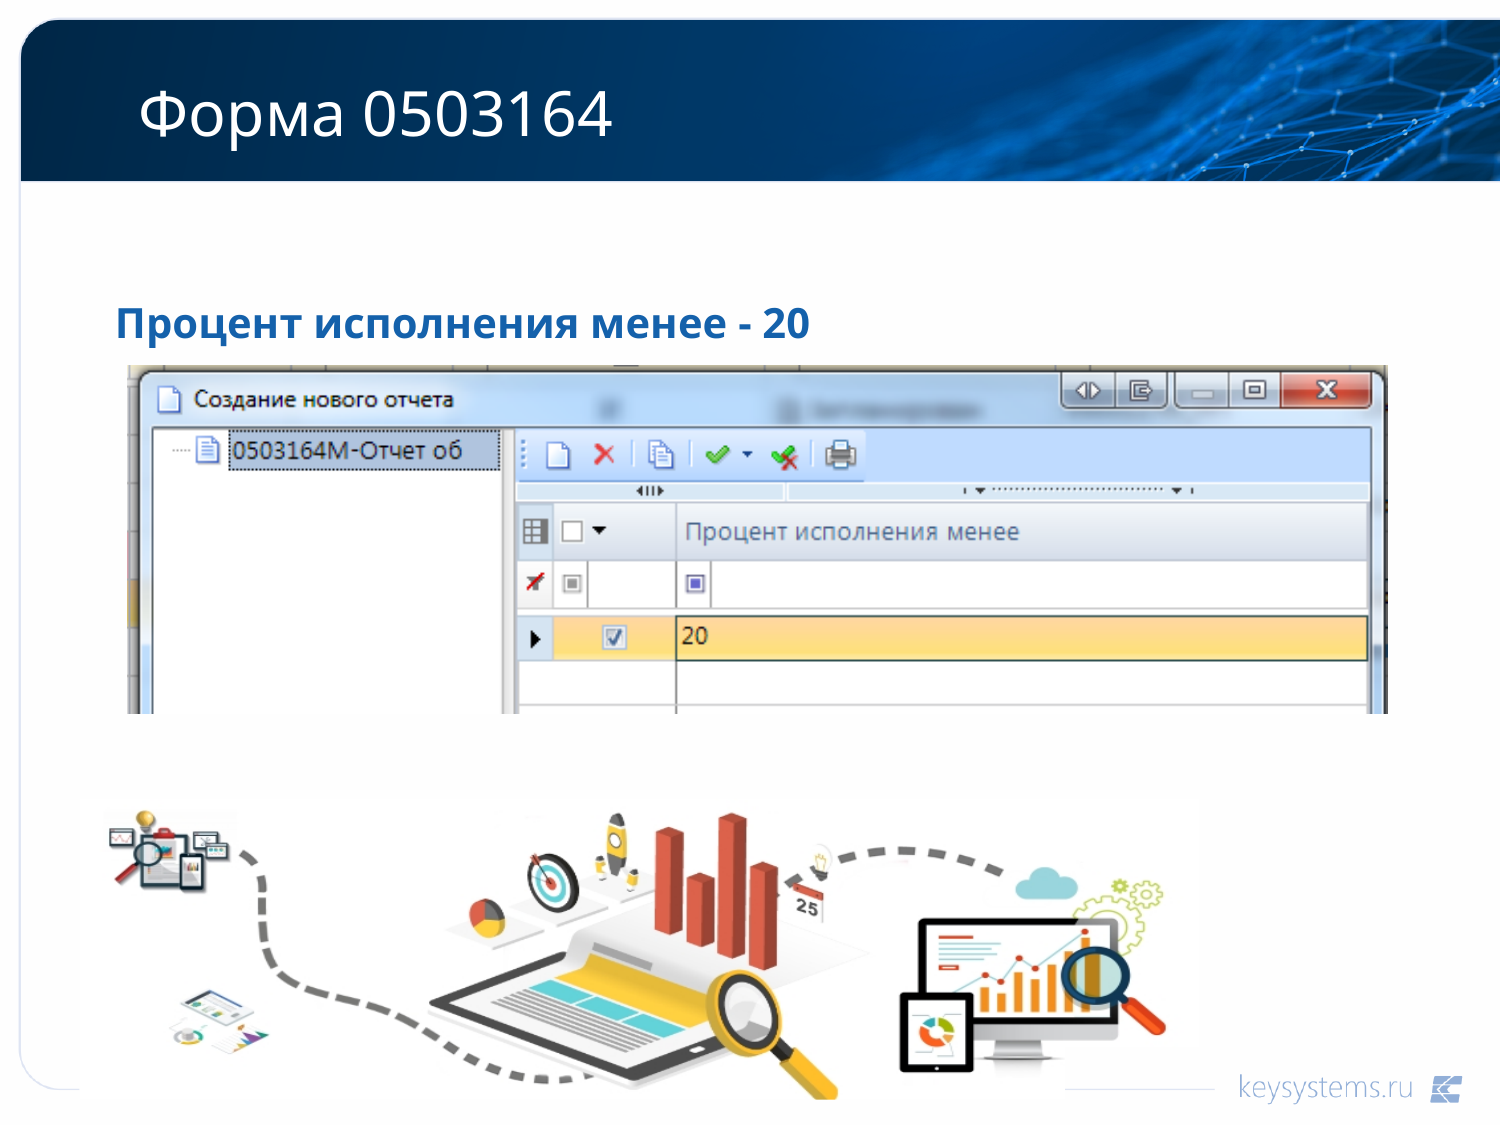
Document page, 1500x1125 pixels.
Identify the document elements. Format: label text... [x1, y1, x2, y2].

text_box Форма 0503164 [123, 66, 1500, 157]
picture [0, 0, 1500, 1125]
text_box Процент исполнения менее - 20 [100, 264, 1388, 405]
